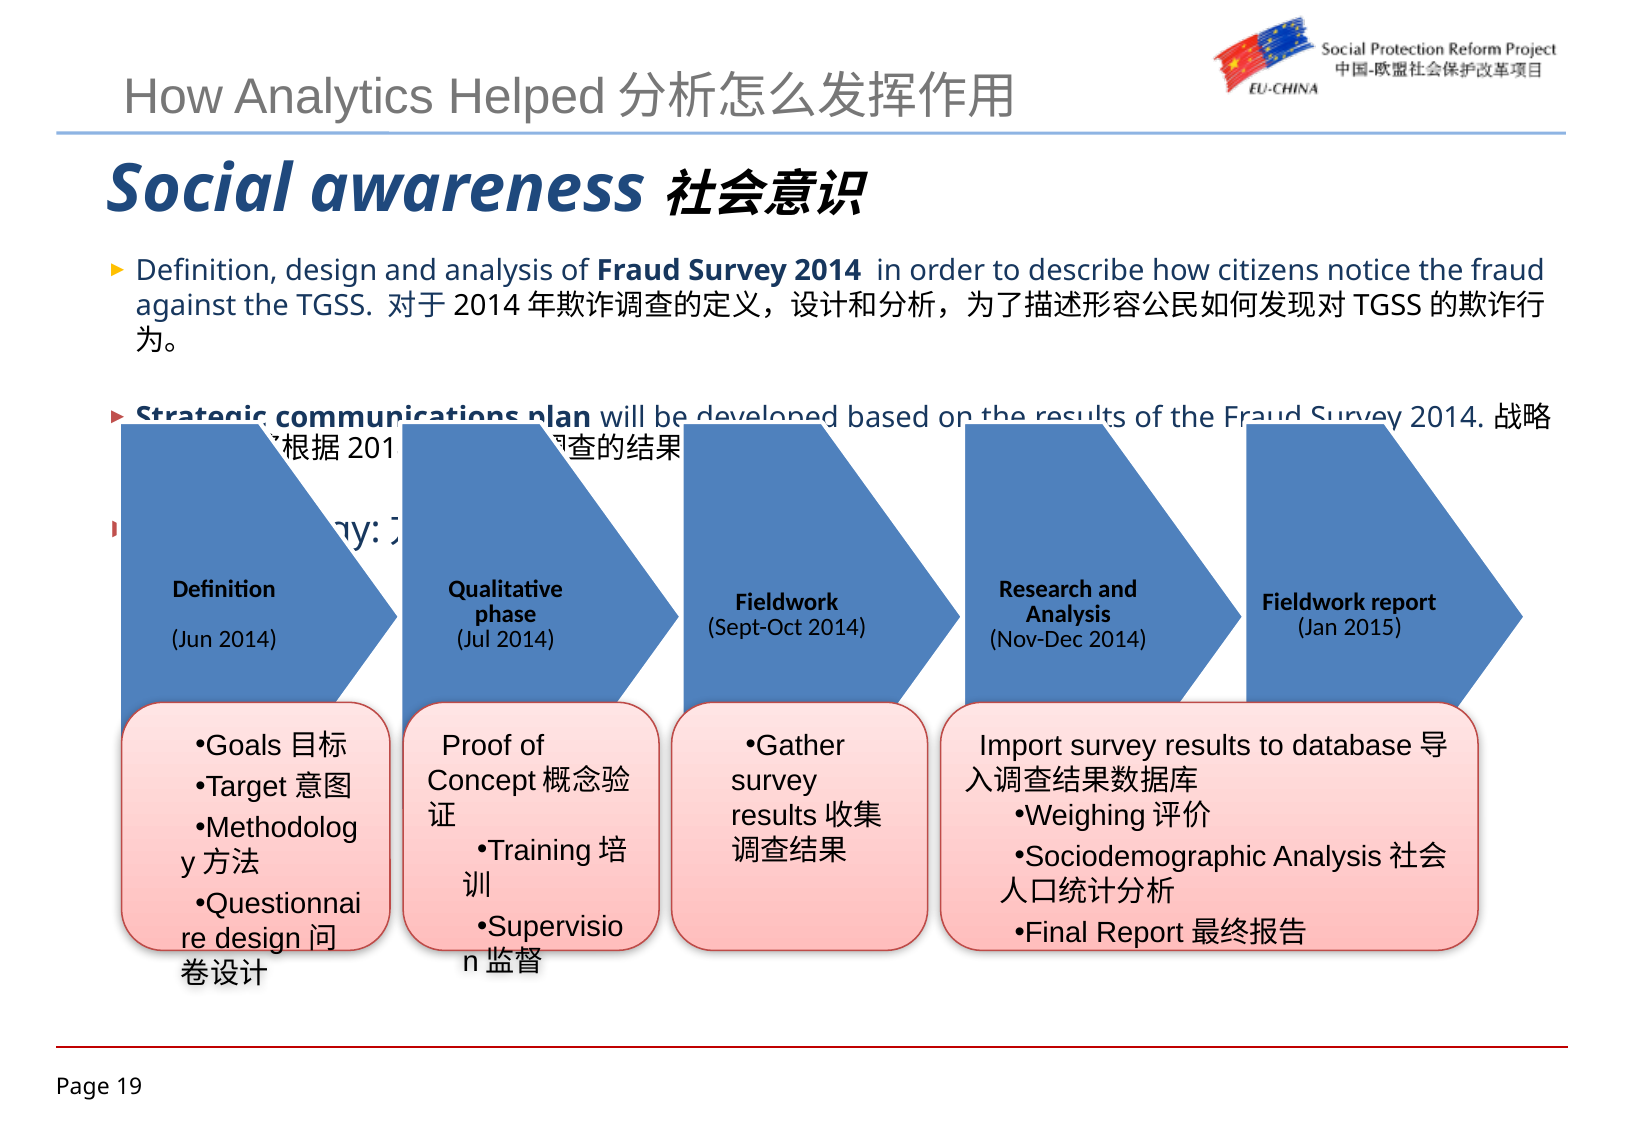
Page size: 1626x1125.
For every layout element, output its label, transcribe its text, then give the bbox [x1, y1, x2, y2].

text_box Import survey results to database导入调查结果数据库 Weighing评价 Sociodemographic Analysis社会人口统计分析 Final Report最终报告 [940, 821, 1479, 951]
text_box Proof of Concept概念验证 Training培训 Supervision监督 [403, 821, 660, 951]
list Social awareness社会意识 [91, 137, 1551, 232]
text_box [118, 421, 1526, 812]
list Definition, design and analysis of Fraud Survey 2014 in order to describe how citizens notice the fraud against the TGSS. 对于2014年欺诈调查的定义，设计和分析，为了描述形容公民如何发现对TGSS的欺诈行为。 Strategic communications plan will be developed based on the results of the Fraud Survey 2014.战略通信计划将根据2014年的欺诈调查的结果来制定。 Methodology:方法 [91, 243, 1568, 542]
text_box How Analytics Helped分析怎么发挥作用 [108, 46, 1571, 140]
picture [1206, 10, 1567, 46]
text_box Goals目标 Target意图 Methodology方法 Questionnaire design问卷设计 [121, 820, 391, 951]
text_box Gather survey results收集调查结果 [671, 821, 928, 951]
